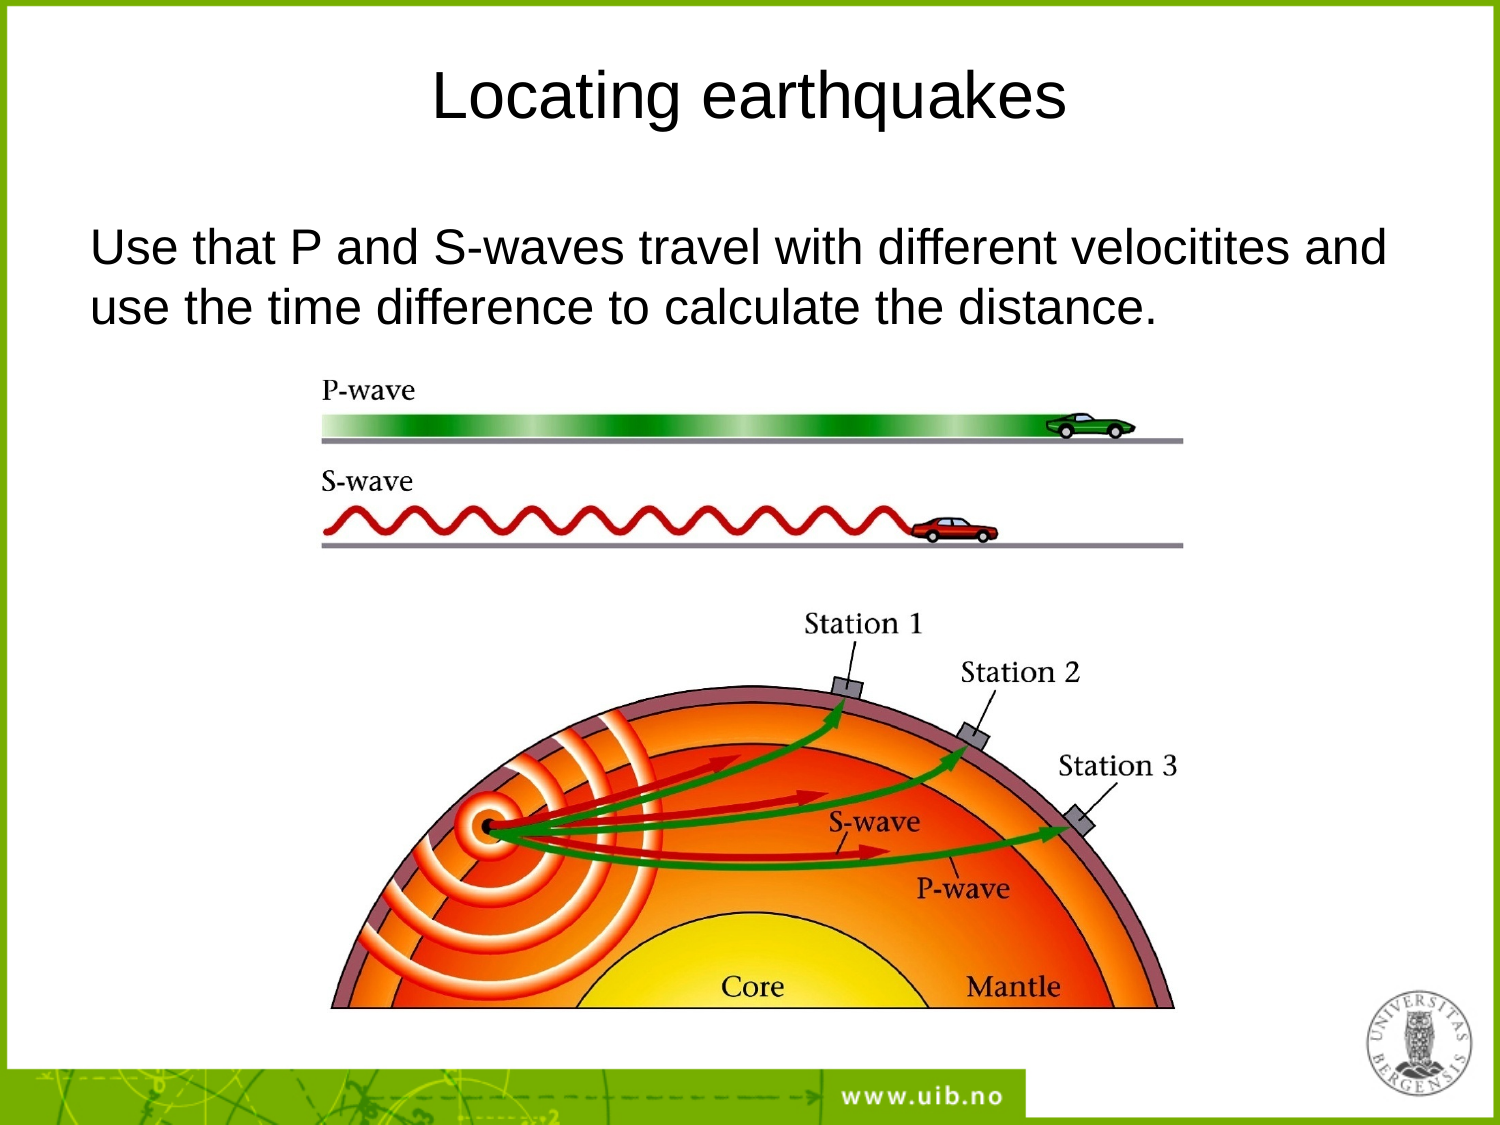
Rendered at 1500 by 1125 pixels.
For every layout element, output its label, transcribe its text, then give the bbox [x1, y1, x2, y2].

picture [0, 0, 1500, 1125]
text_box Locating earthquakes [74, 44, 1425, 207]
text_box Use that P and S-waves travel with different velocitites and use the time difference to calculate the distance. [74, 207, 1438, 950]
